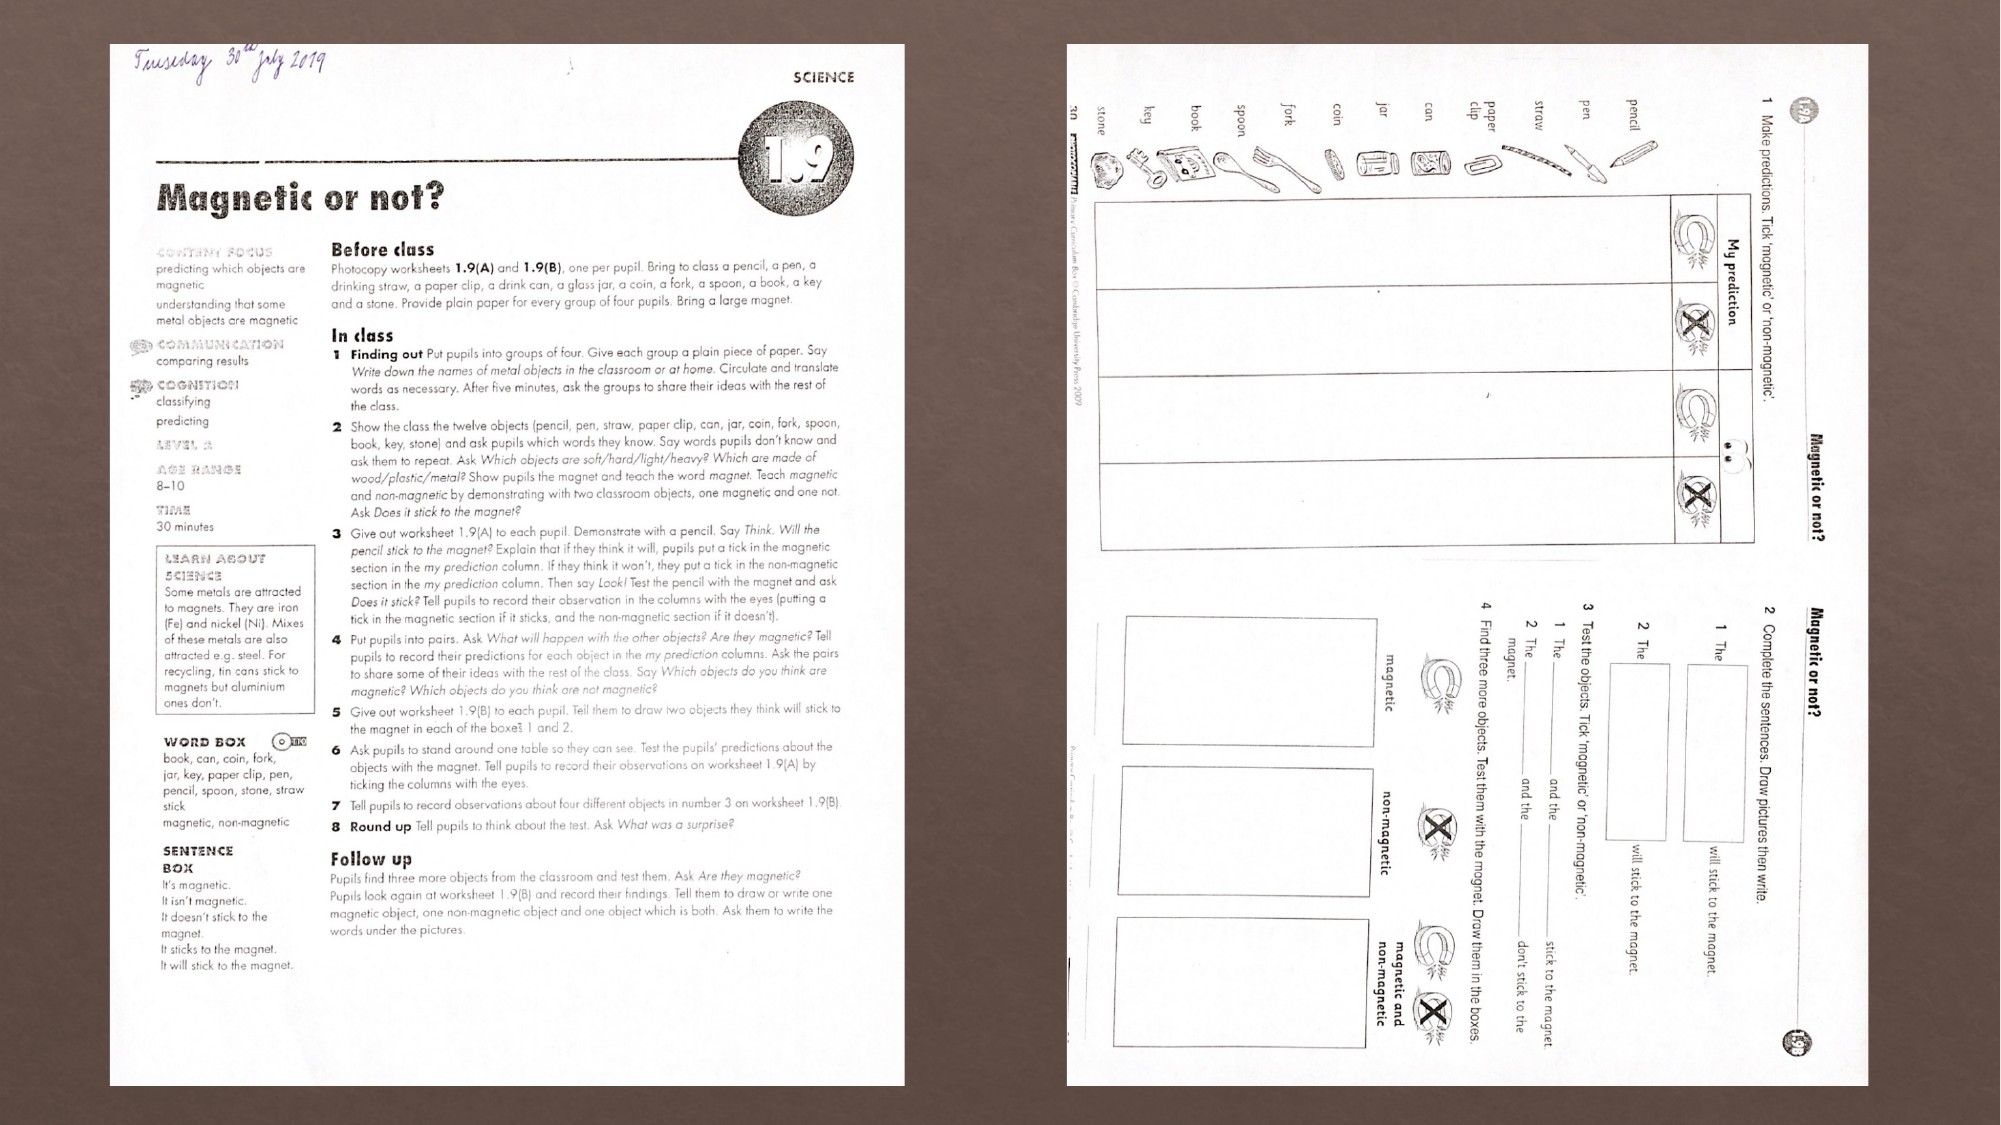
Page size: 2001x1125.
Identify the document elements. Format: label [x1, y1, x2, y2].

picture [109, 44, 905, 1087]
picture [1066, 44, 1869, 1087]
